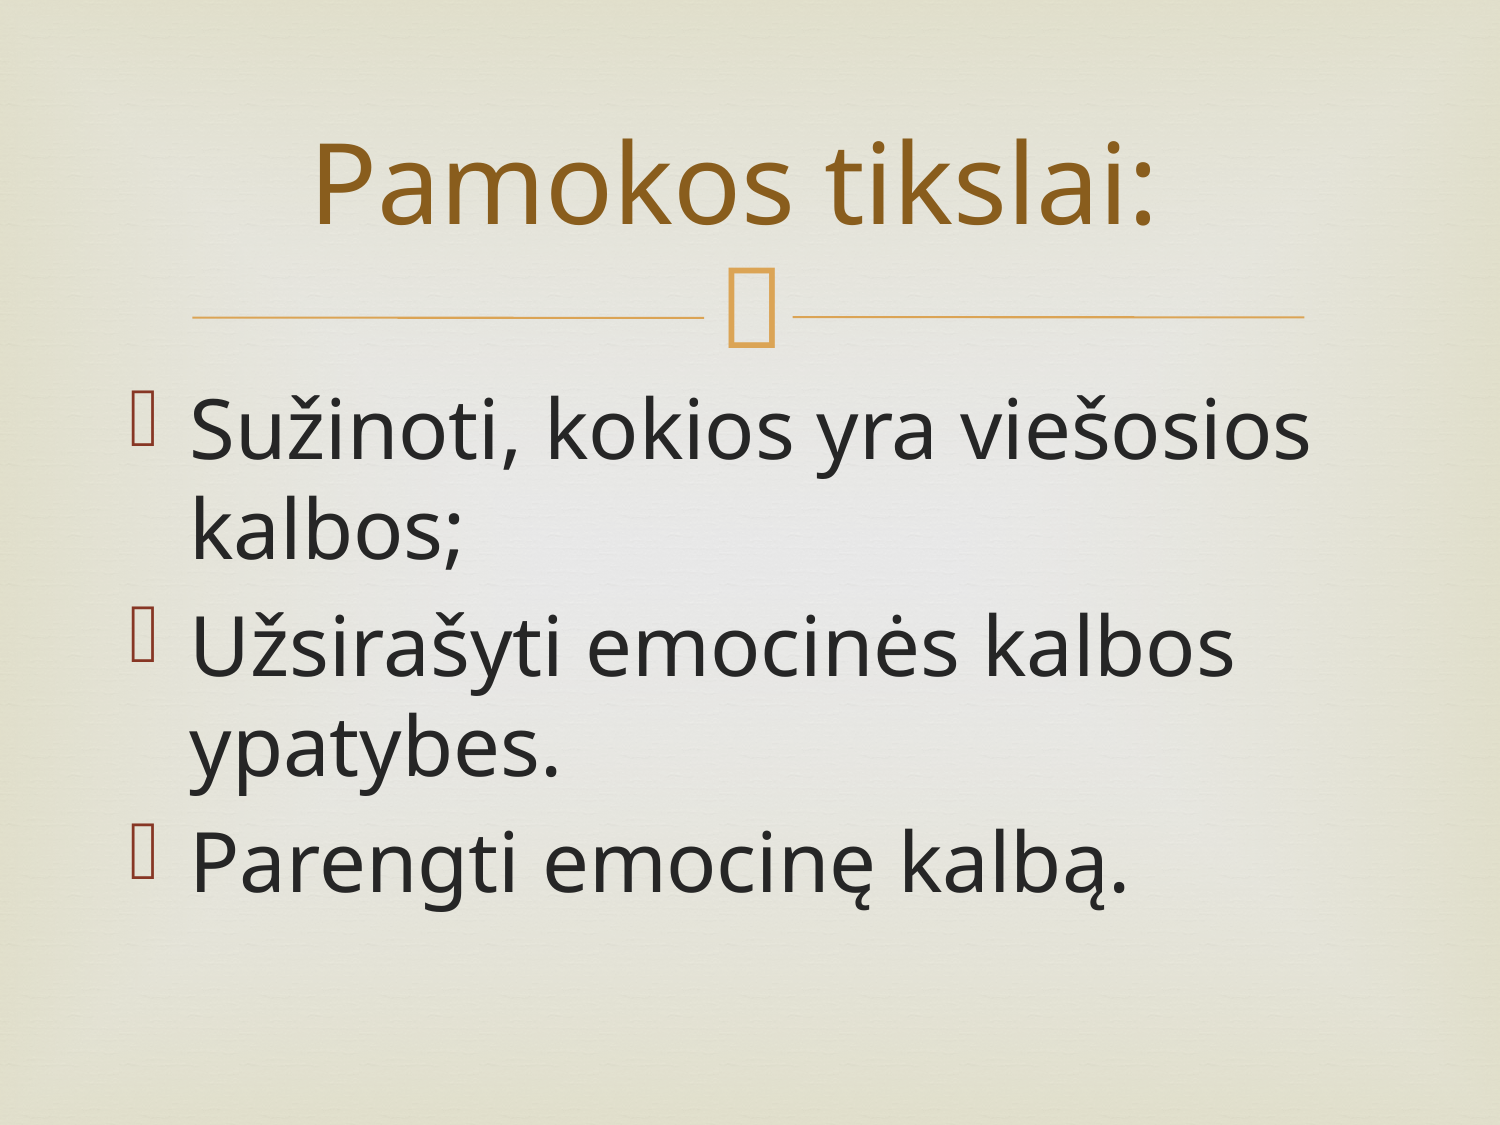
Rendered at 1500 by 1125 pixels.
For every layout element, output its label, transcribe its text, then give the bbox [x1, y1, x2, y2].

title Pamokos tikslai: [112, 93, 1386, 267]
list Sužinoti, kokios yra viešosios kalbos; Užsirašyti emocinės kalbos ypatybes. Parengti emocinę kalbą. [114, 368, 1386, 1005]
